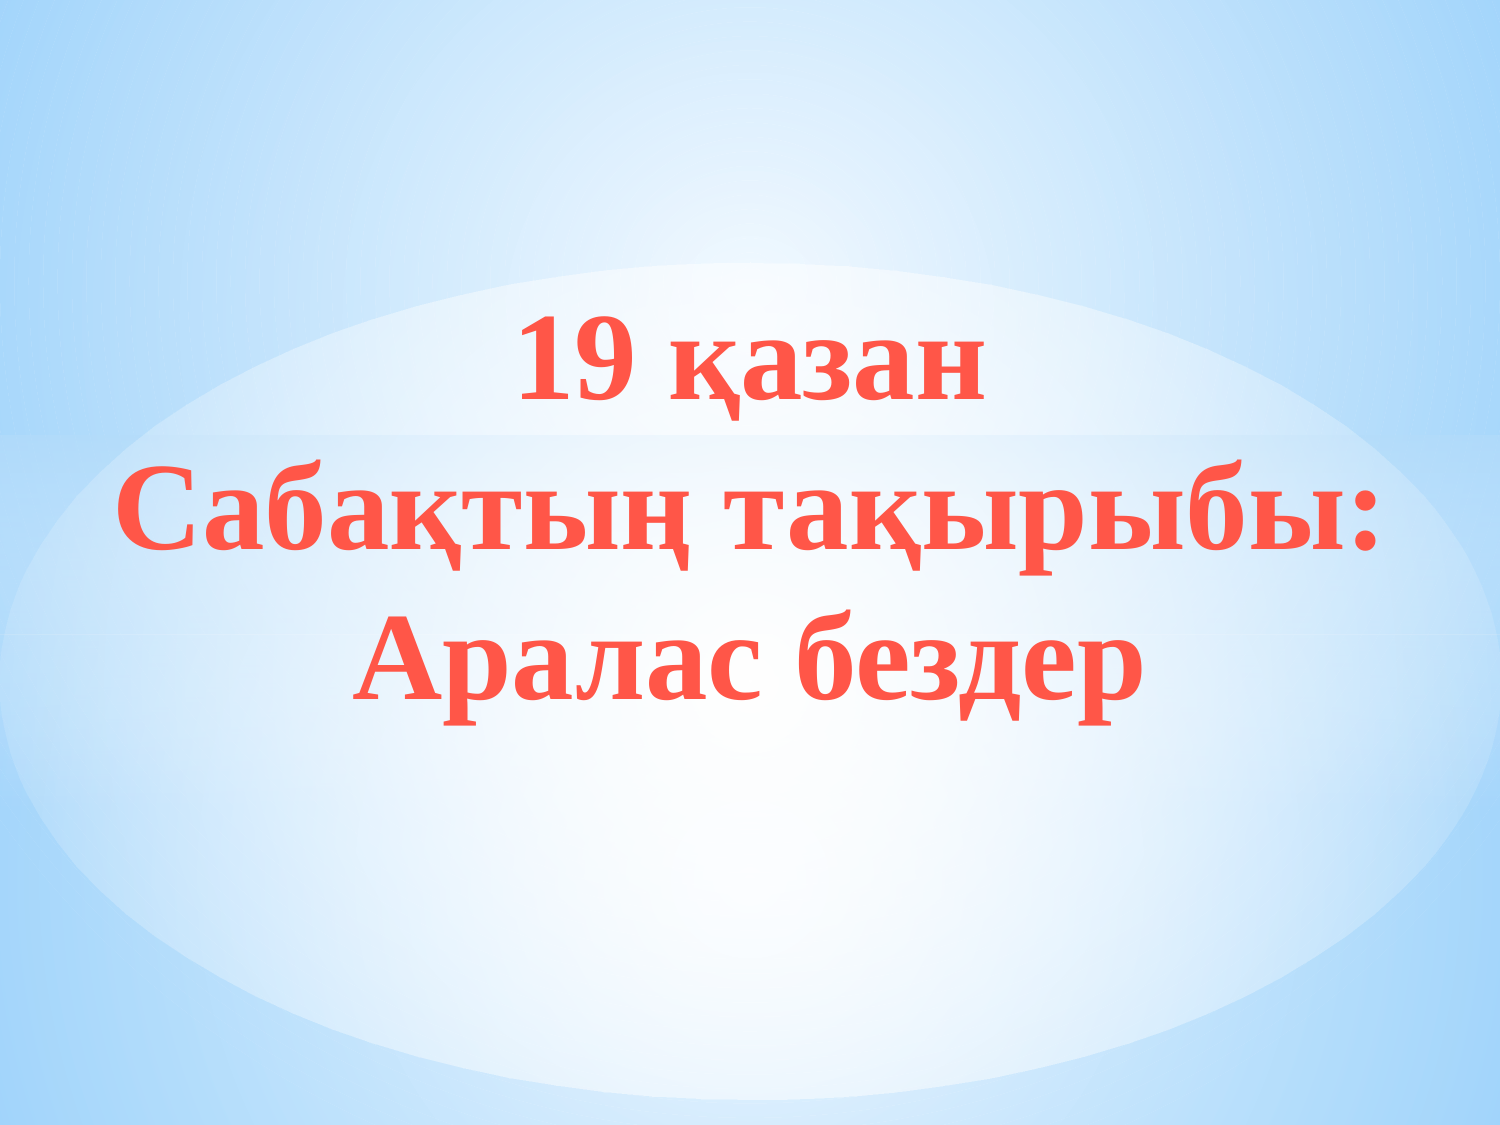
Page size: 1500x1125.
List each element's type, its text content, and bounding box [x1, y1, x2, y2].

text_box 19 қазан Сабақтың тақырыбы: Аралас бездер [96, 267, 1403, 733]
